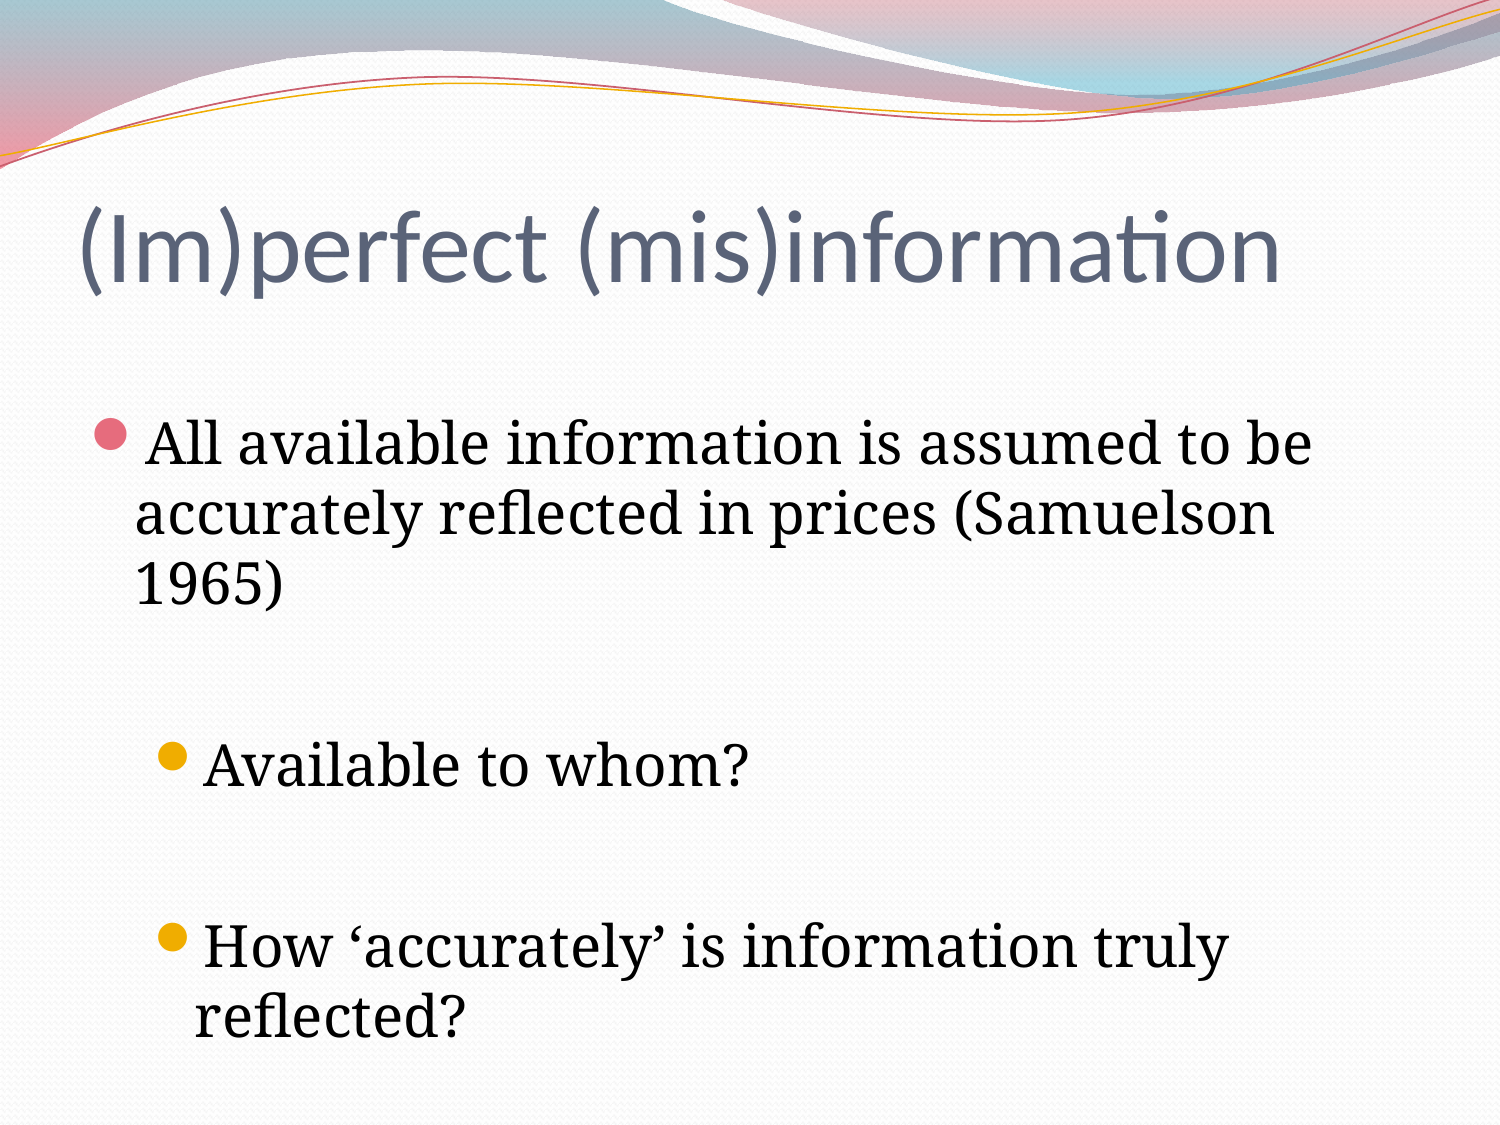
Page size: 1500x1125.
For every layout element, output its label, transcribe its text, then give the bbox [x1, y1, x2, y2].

list All available information is assumed to be accurately reflected in prices (Samuelson 1965) Available to whom? How ‘accurately’ is information truly reflected? [75, 317, 1425, 1038]
title (Im)perfect (mis)information [75, 115, 1425, 303]
